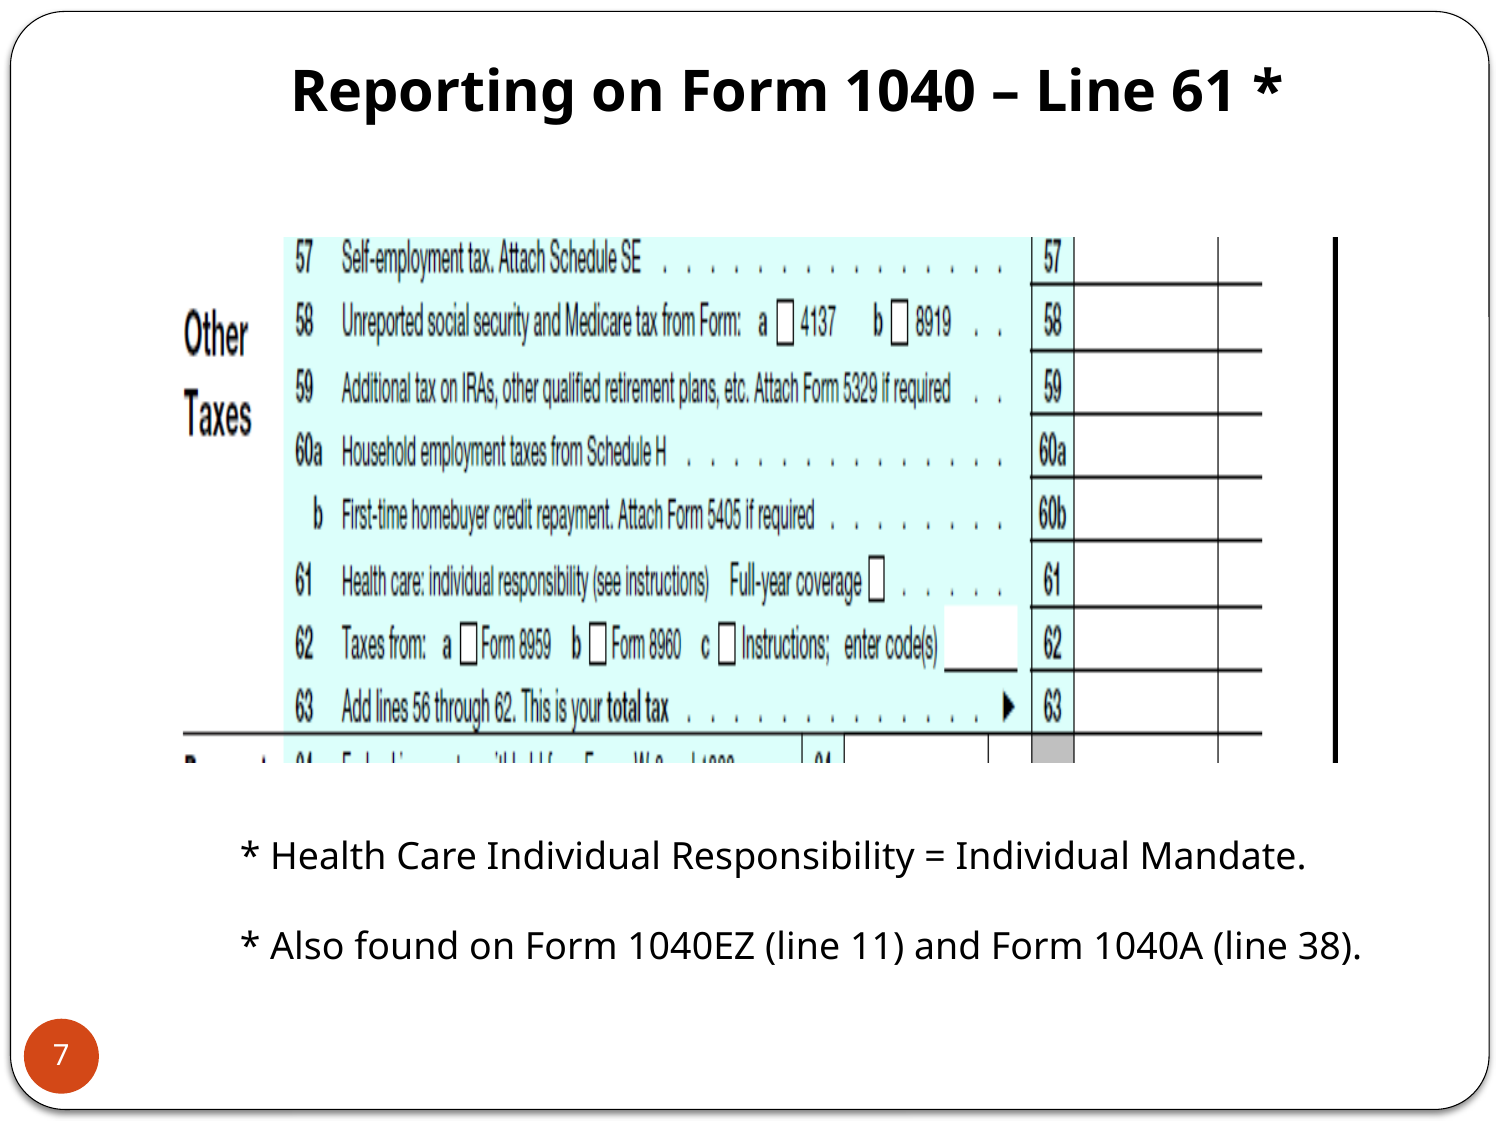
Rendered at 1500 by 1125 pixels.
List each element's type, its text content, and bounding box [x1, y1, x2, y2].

slide_number 7 [23, 1018, 99, 1094]
text_box * Health Care Individual Responsibility = Individual Mandate. * Also found on Form 1040EZ (line 11) and Form 1040A (line 38). [225, 824, 1388, 975]
picture [162, 237, 1338, 763]
title Reporting on Form 1040 – Line 61 * [150, 45, 1425, 138]
